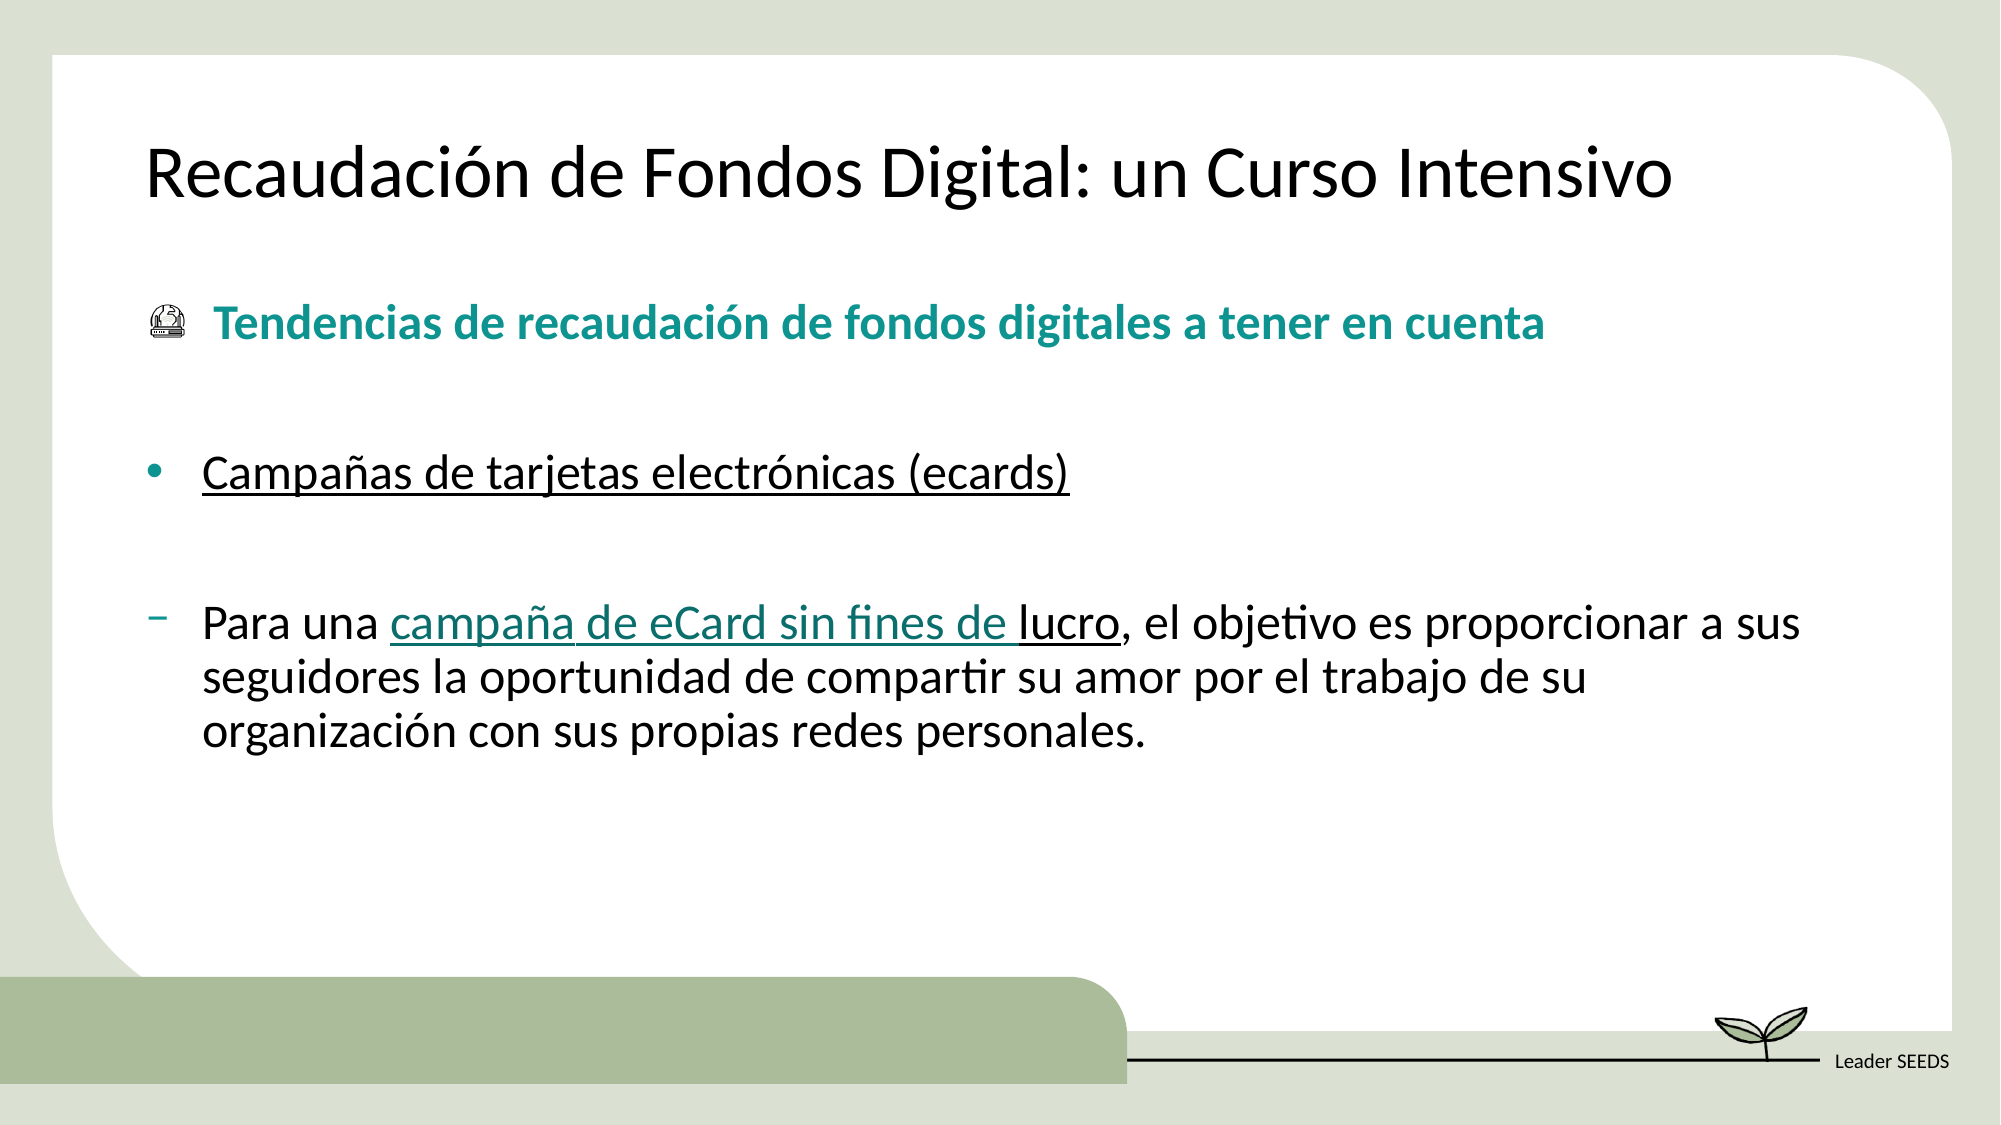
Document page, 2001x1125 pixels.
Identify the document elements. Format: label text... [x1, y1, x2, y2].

list Recaudación de Fondos Digital: un Curso Intensivo [130, 124, 1869, 257]
list Tendencias de recaudación de fondos digitales a tener en cuenta Campañas de tarjetas electrónicas (ecards) Para una campaña de eCard sin fines de lucro, el objetivo es proporcionar a sus seguidores la oportunidad de compartir su amor por el trabajo de su organización con sus propias redes personales. [130, 289, 1869, 968]
picture [145, 303, 189, 339]
